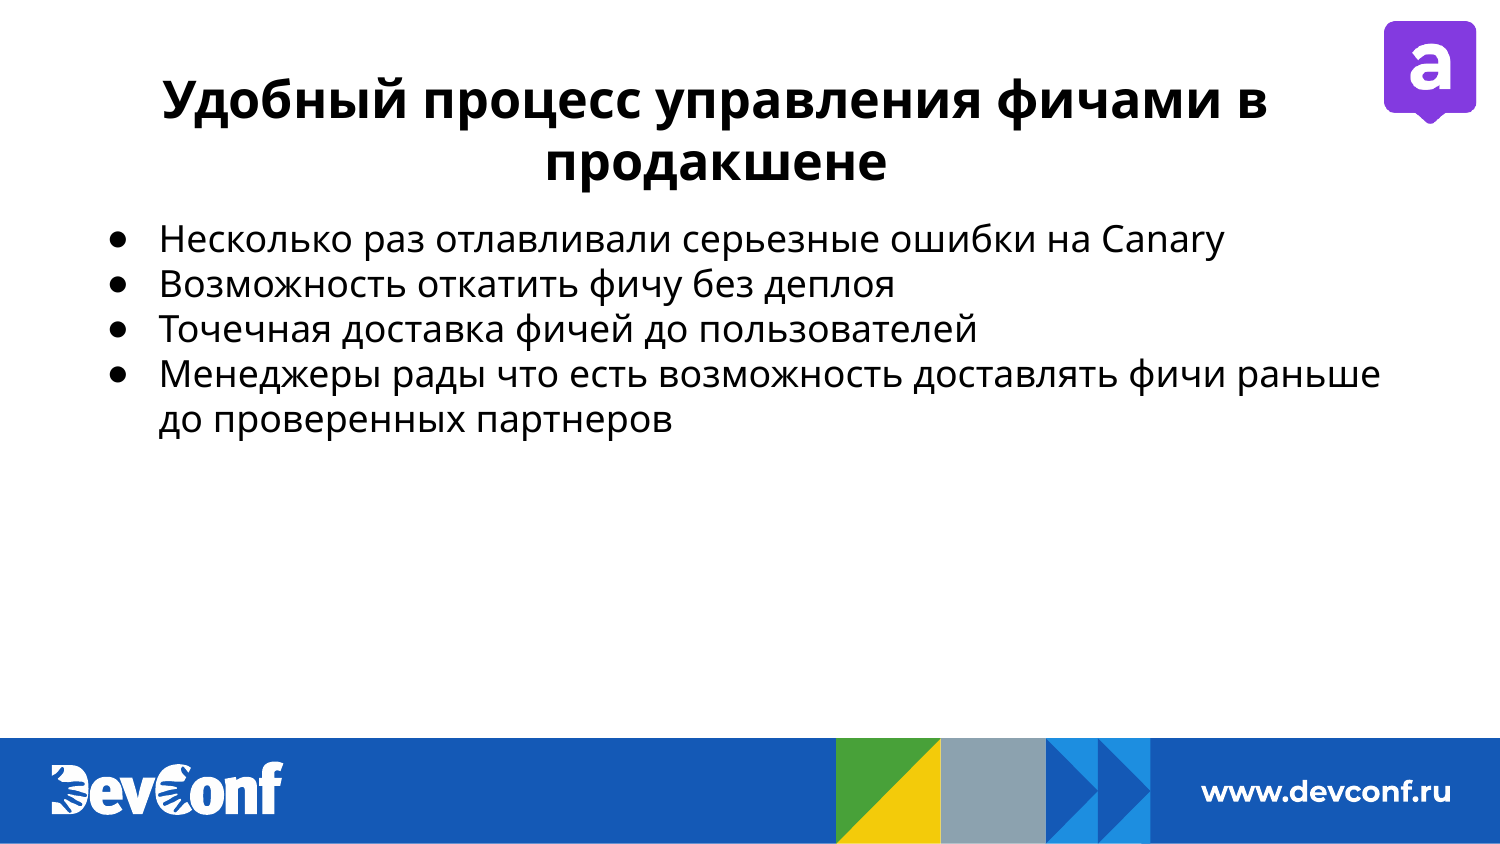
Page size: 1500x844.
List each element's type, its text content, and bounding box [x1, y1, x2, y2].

title Удобный процесс управления фичами в продакшене [70, 58, 1363, 199]
list Несколько раз отлавливали серьезные ошибки на Canary Возможность откатить фичу без деплоя Точечная доставка фичей до пользователей Менеджеры рады что есть возможность доставлять фичи раньше до проверенных партнеров [70, 207, 1430, 671]
picture [1384, 20, 1477, 124]
